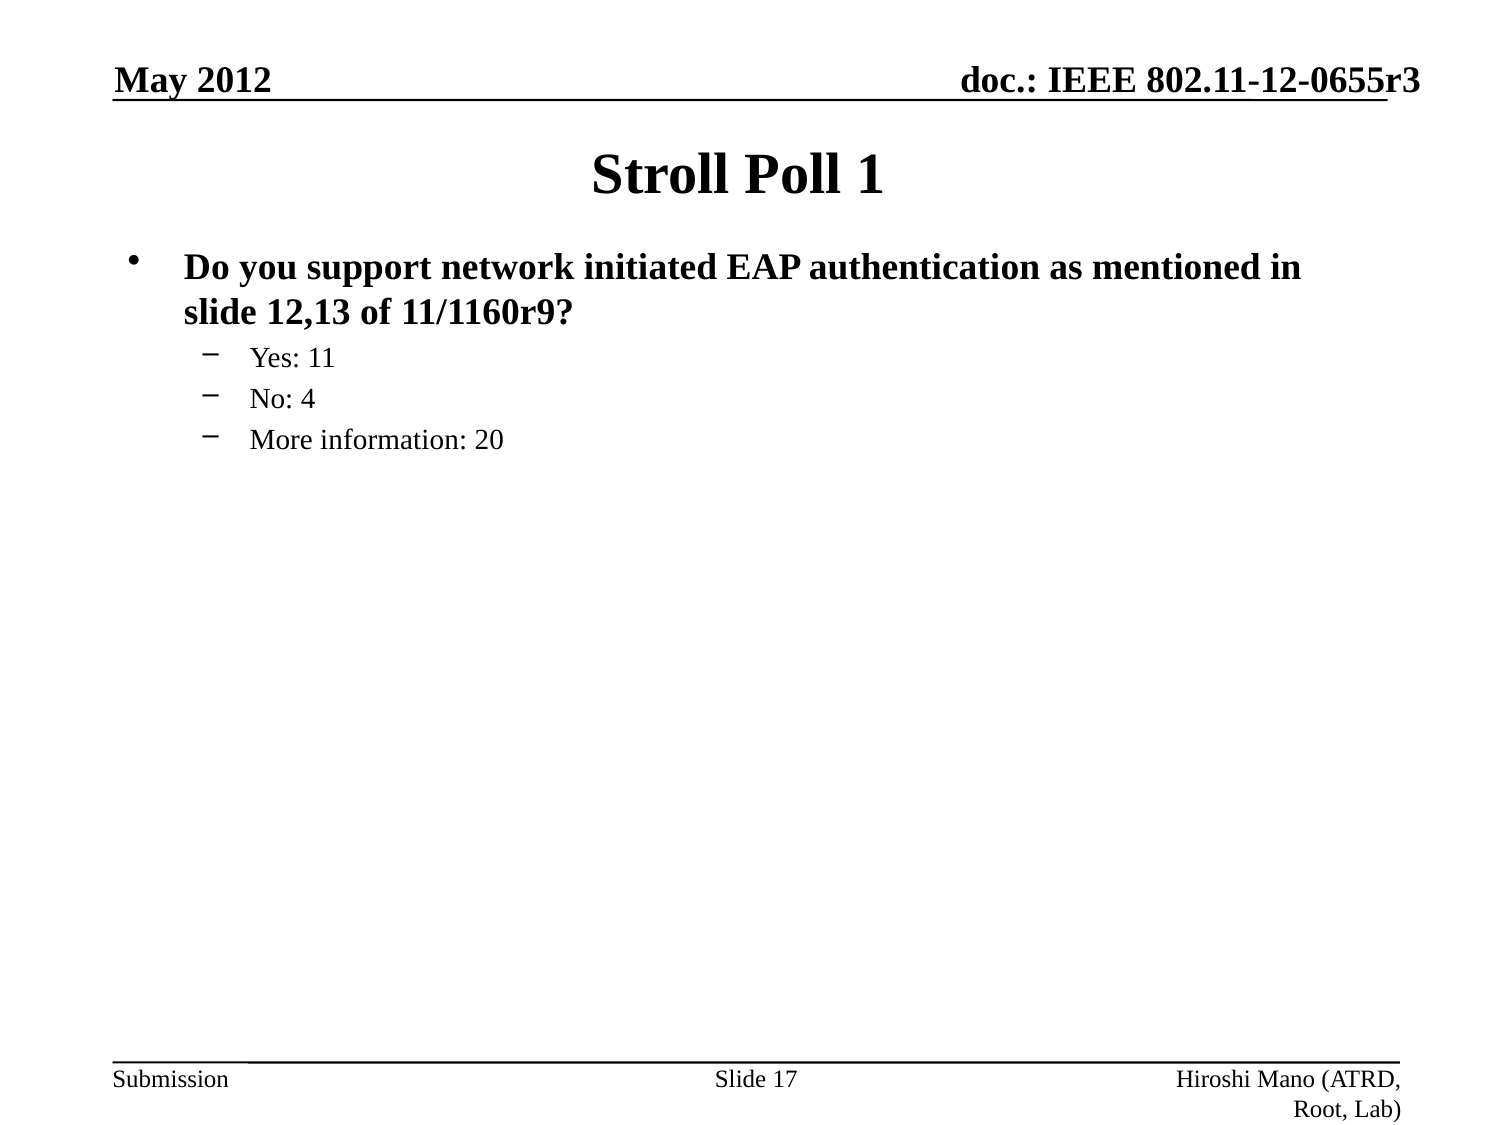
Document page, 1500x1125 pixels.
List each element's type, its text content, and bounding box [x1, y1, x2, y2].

slide_number Slide 17 [712, 1061, 800, 1093]
list Do you support network initiated EAP authentication as mentioned in slide 12,13 of 11/1160r9? Yes: 11 No: 4 More information: 20 [112, 234, 1377, 992]
footer Hiroshi Mano (ATRD, Root, Lab) [1164, 1061, 1402, 1093]
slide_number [114, 54, 274, 101]
title Stroll Poll 1 [100, 124, 1377, 217]
